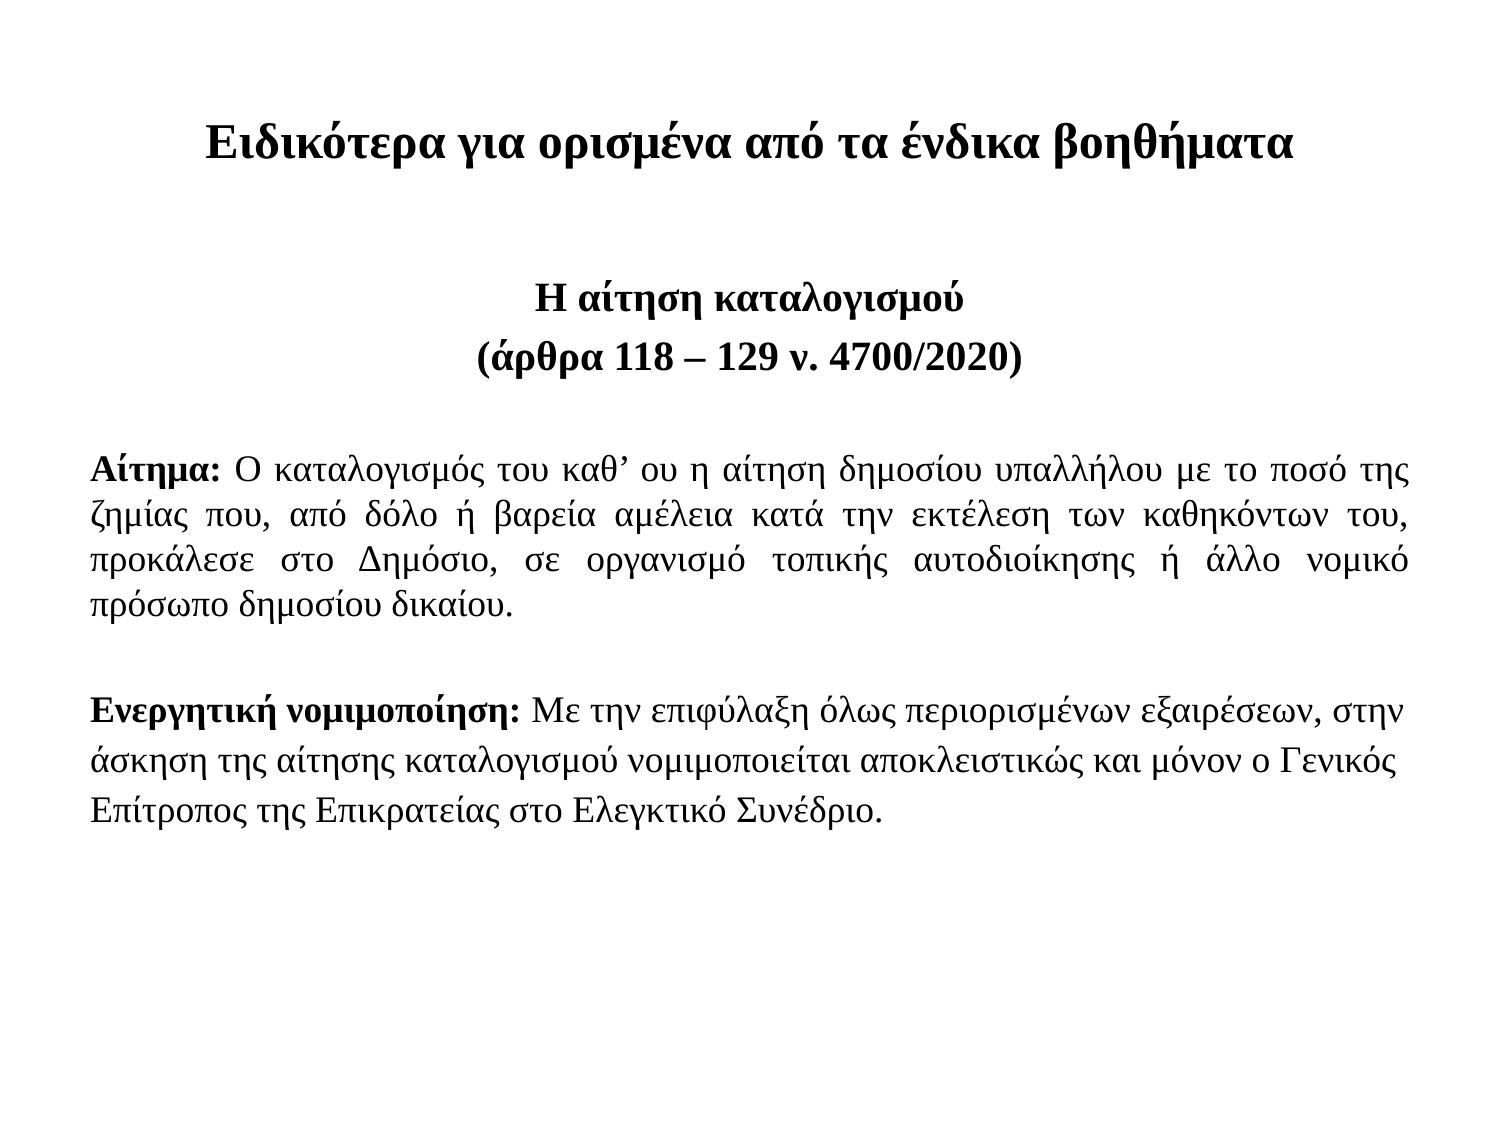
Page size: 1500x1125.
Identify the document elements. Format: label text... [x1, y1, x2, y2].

title Ειδικότερα για ορισμένα από τα ένδικα βοηθήματα [75, 45, 1425, 233]
list Η αίτηση καταλογισμού (άρθρα 118 – 129 ν. 4700/2020) Αίτημα: Ο καταλογισμός του καθ’ ου η αίτηση δημοσίου υπαλλήλου με το ποσό της ζημίας που, από δόλο ή βαρεία αμέλεια κατά την εκτέλεση των καθηκόντων του, προκάλεσε στο Δημόσιο, σε οργανισμό τοπικής αυτοδιοίκησης ή άλλο νομικό πρόσωπο δημοσίου δικαίου. Ενεργητική νομιμοποίηση: Με την επιφύλαξη όλως περιορισμένων εξαιρέσεων, στην άσκηση της αίτησης καταλογισμού νομιμοποιείται αποκλειστικώς και μόνον ο Γενικός Επίτροπος της Επικρατείας στο Ελεγκτικό Συνέδριο. [75, 262, 1425, 1005]
